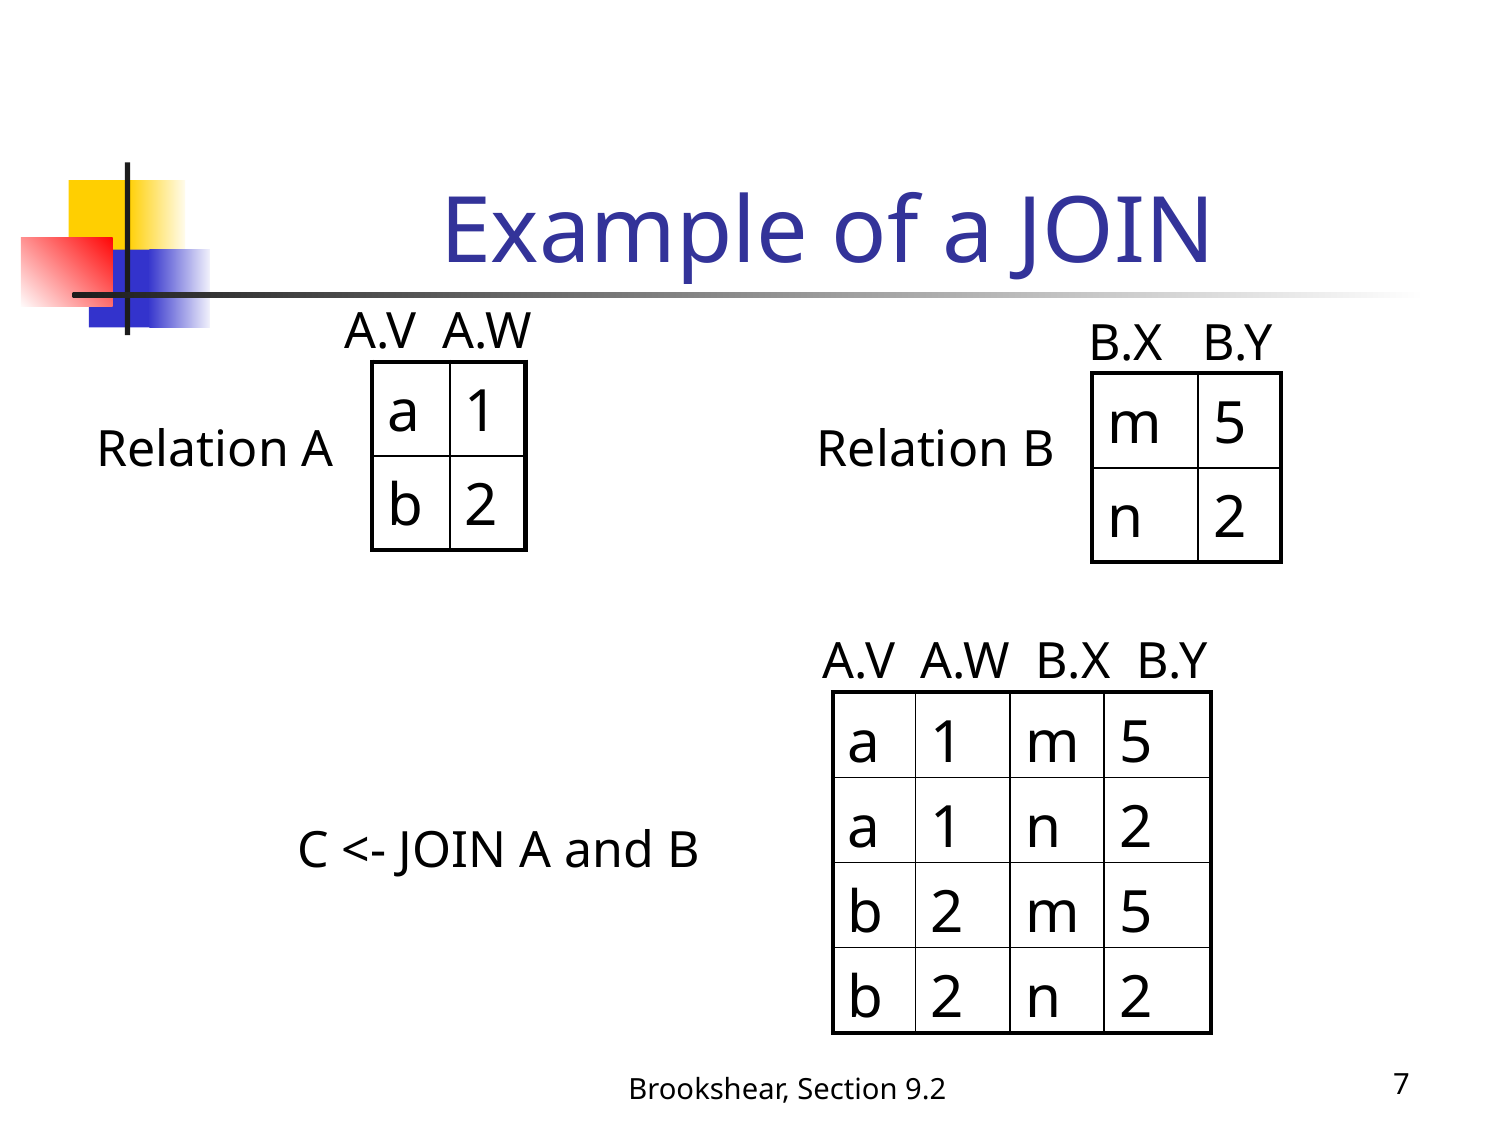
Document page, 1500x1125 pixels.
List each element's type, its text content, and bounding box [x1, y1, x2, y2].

table_header 1 [916, 697, 1009, 777]
table_cell b [374, 457, 449, 548]
table_cell 2 [1105, 778, 1209, 862]
text_box B.X B.Y [1073, 302, 1288, 378]
table_cell 1 [916, 778, 1009, 862]
table_cell n [1011, 778, 1103, 862]
table_cell m [1011, 863, 1103, 947]
table_cell a [835, 778, 915, 862]
table_cell n [1094, 469, 1197, 560]
table_header 5 [1105, 697, 1209, 777]
text_box A.V A.W [329, 290, 547, 366]
table_header m [1011, 697, 1103, 777]
footer Brookshear, Section 9.2 [549, 1037, 1026, 1113]
table_cell 2 [1105, 948, 1209, 1031]
table_header a [374, 366, 449, 455]
table_header 5 [1199, 378, 1279, 467]
table_cell 5 [1105, 863, 1209, 947]
table_cell 2 [916, 948, 1009, 1031]
table_cell 2 [1199, 469, 1279, 560]
table_cell n [1011, 948, 1103, 1031]
table_header 1 [451, 366, 523, 455]
table_cell 2 [916, 863, 1009, 947]
slide_number 7 [1112, 1037, 1426, 1113]
table_cell b [835, 863, 915, 947]
table_cell 2 [451, 457, 523, 548]
title Example of a JOIN [188, 101, 1468, 289]
table_header a [835, 697, 915, 777]
text_box Relation A [81, 408, 349, 484]
text_box Relation B [802, 408, 1070, 484]
table_cell b [835, 948, 915, 1031]
text_box A.V A.W B.X B.Y [807, 621, 1223, 697]
table_header m [1094, 378, 1197, 467]
text_box C <- JOIN A and B [282, 810, 716, 886]
